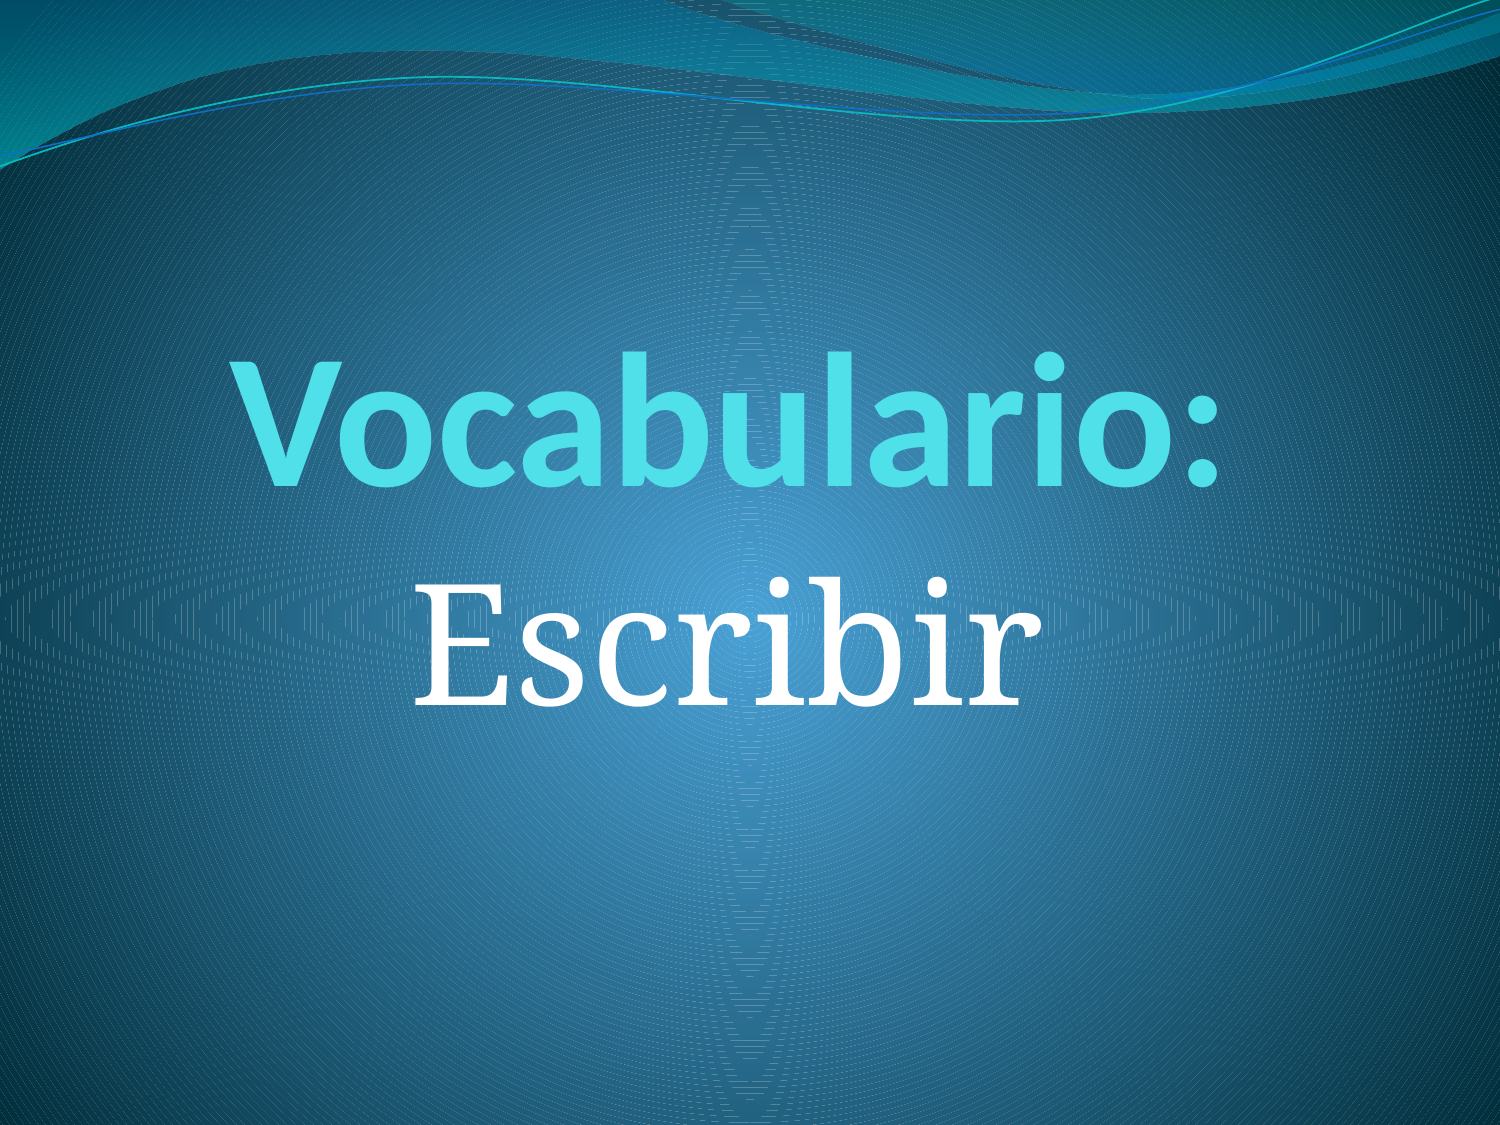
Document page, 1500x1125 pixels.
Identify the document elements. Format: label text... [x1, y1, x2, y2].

title Vocabulario: [87, 224, 1376, 525]
subtitle Escribir [87, 529, 1376, 818]
